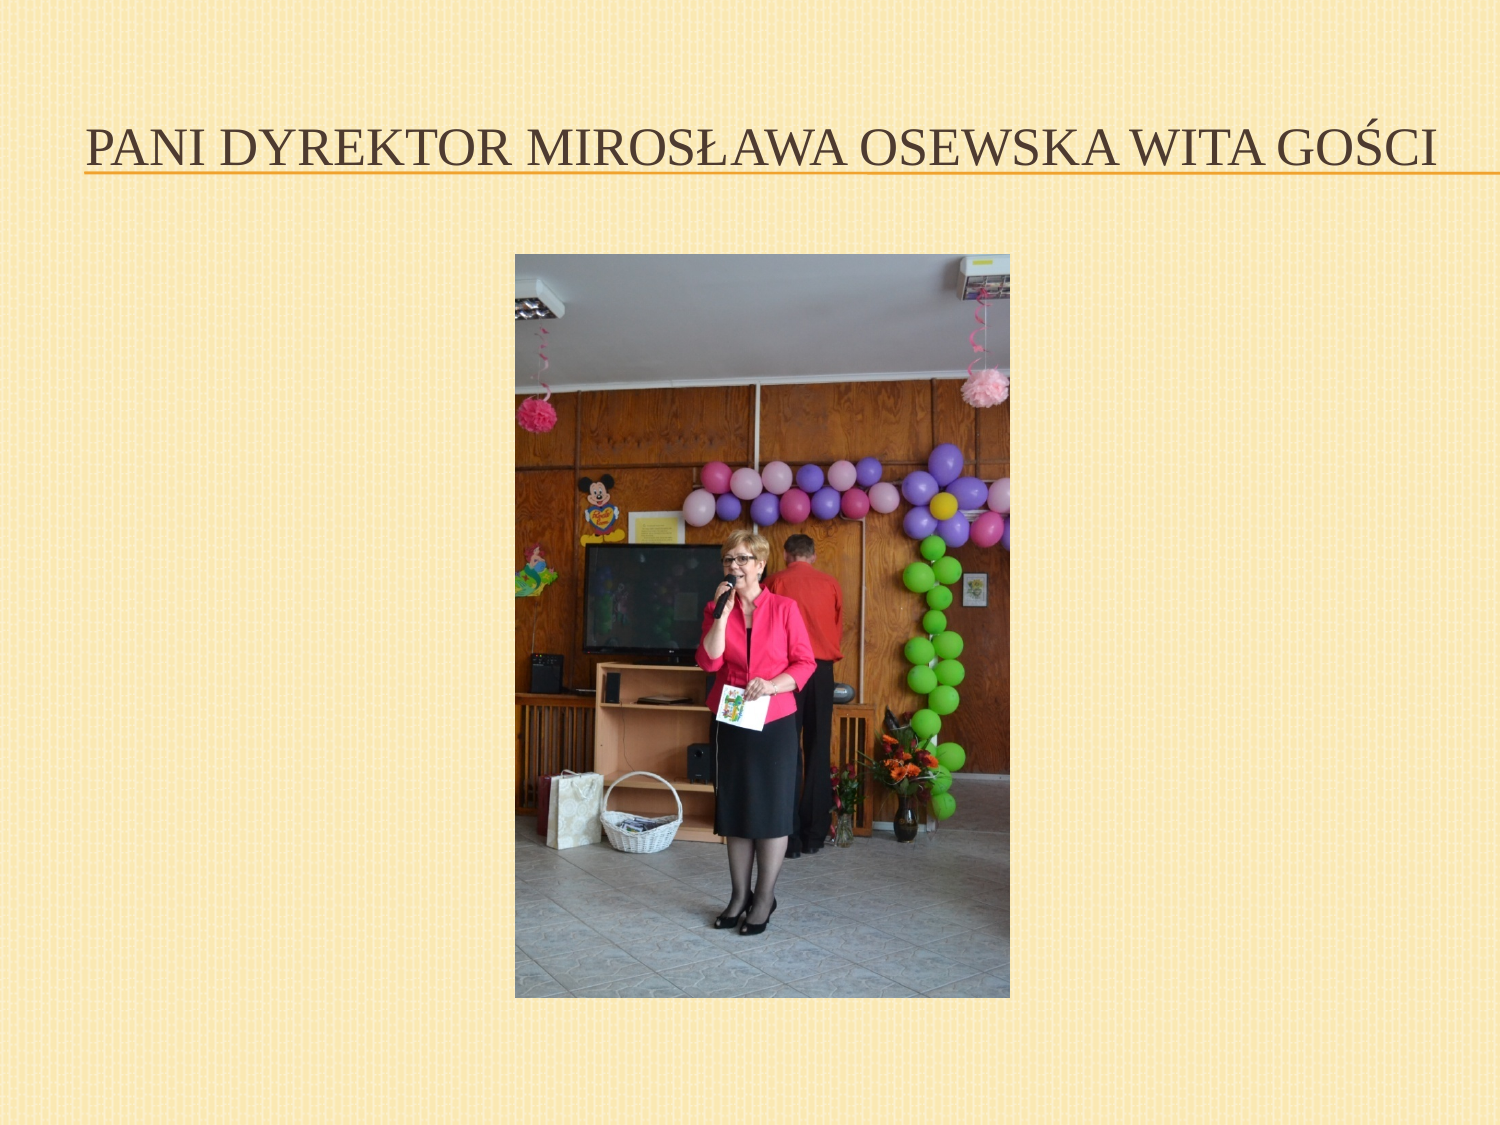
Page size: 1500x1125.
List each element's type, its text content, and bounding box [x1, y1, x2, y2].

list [514, 254, 1011, 998]
title Pani Dyrektor MIrosława Osewska wita gości [50, 75, 1475, 213]
